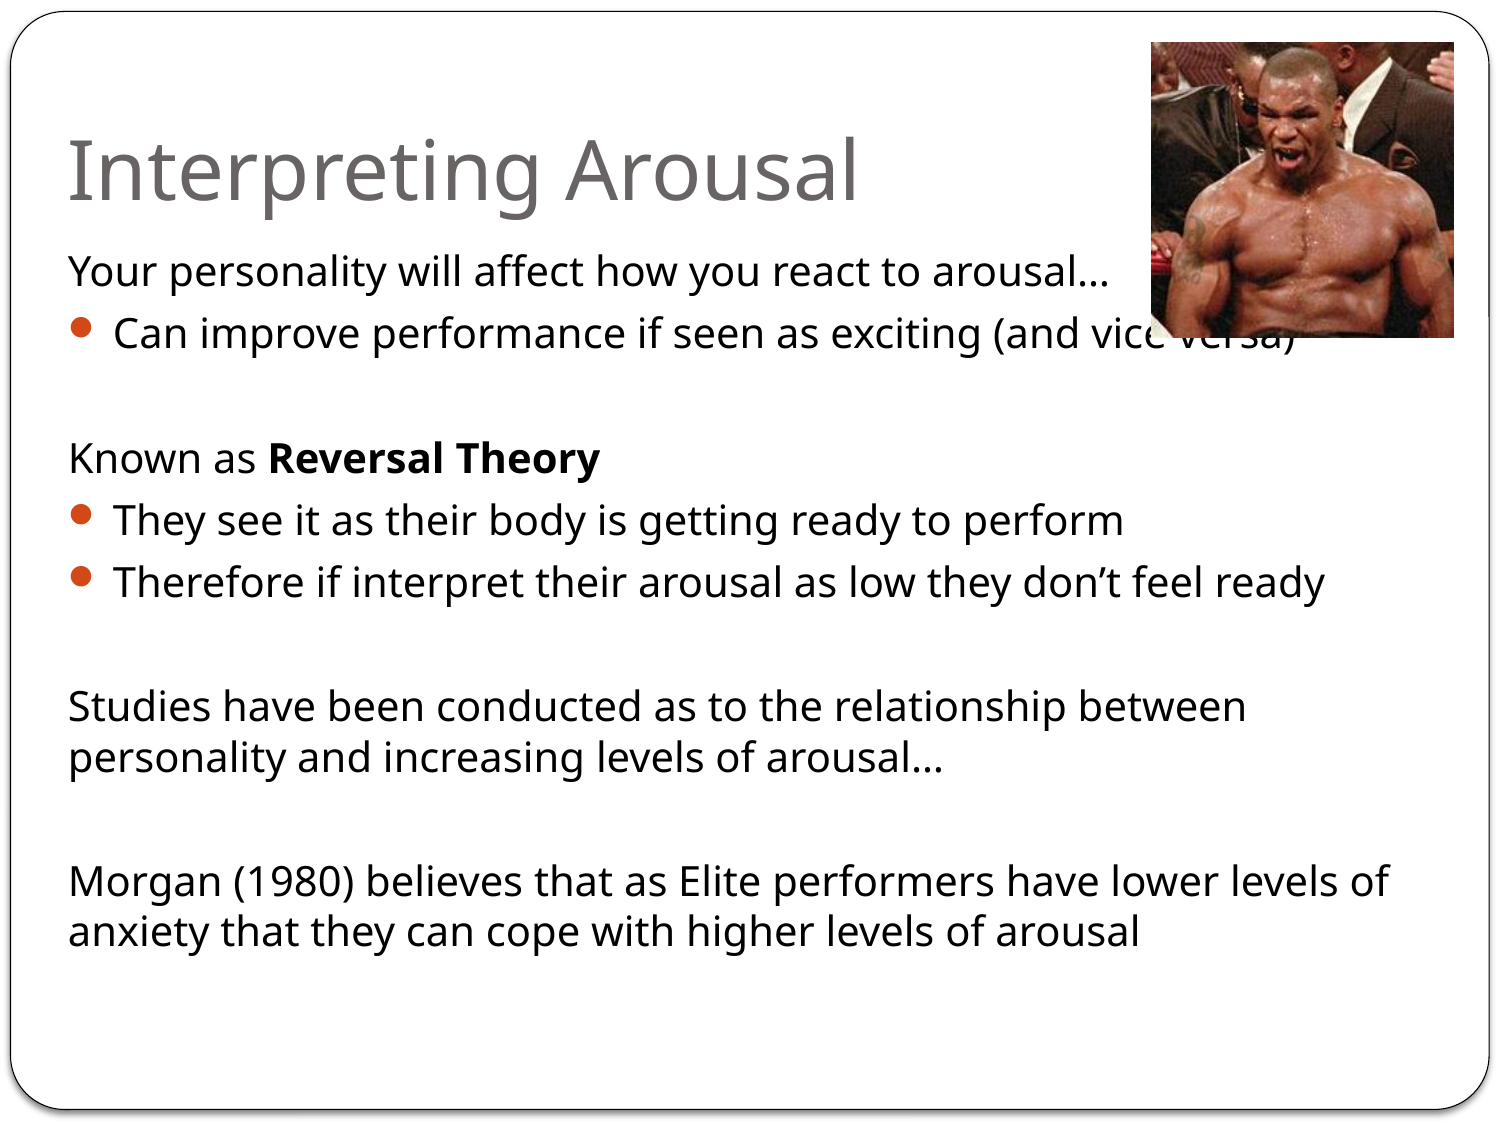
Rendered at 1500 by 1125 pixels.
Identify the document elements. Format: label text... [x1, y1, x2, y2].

picture [1151, 42, 1454, 339]
title Interpreting Arousal [53, 45, 1146, 233]
list Your personality will affect how you react to arousal… Can improve performance if seen as exciting (and vice versa) Known as Reversal Theory They see it as their body is getting ready to perform Therefore if interpret their arousal as low they don’t feel ready Studies have been conducted as to the relationship between personality and increasing levels of arousal… Morgan (1980) believes that as Elite performers have lower levels of anxiety that they can cope with higher levels of arousal [53, 237, 1425, 1071]
